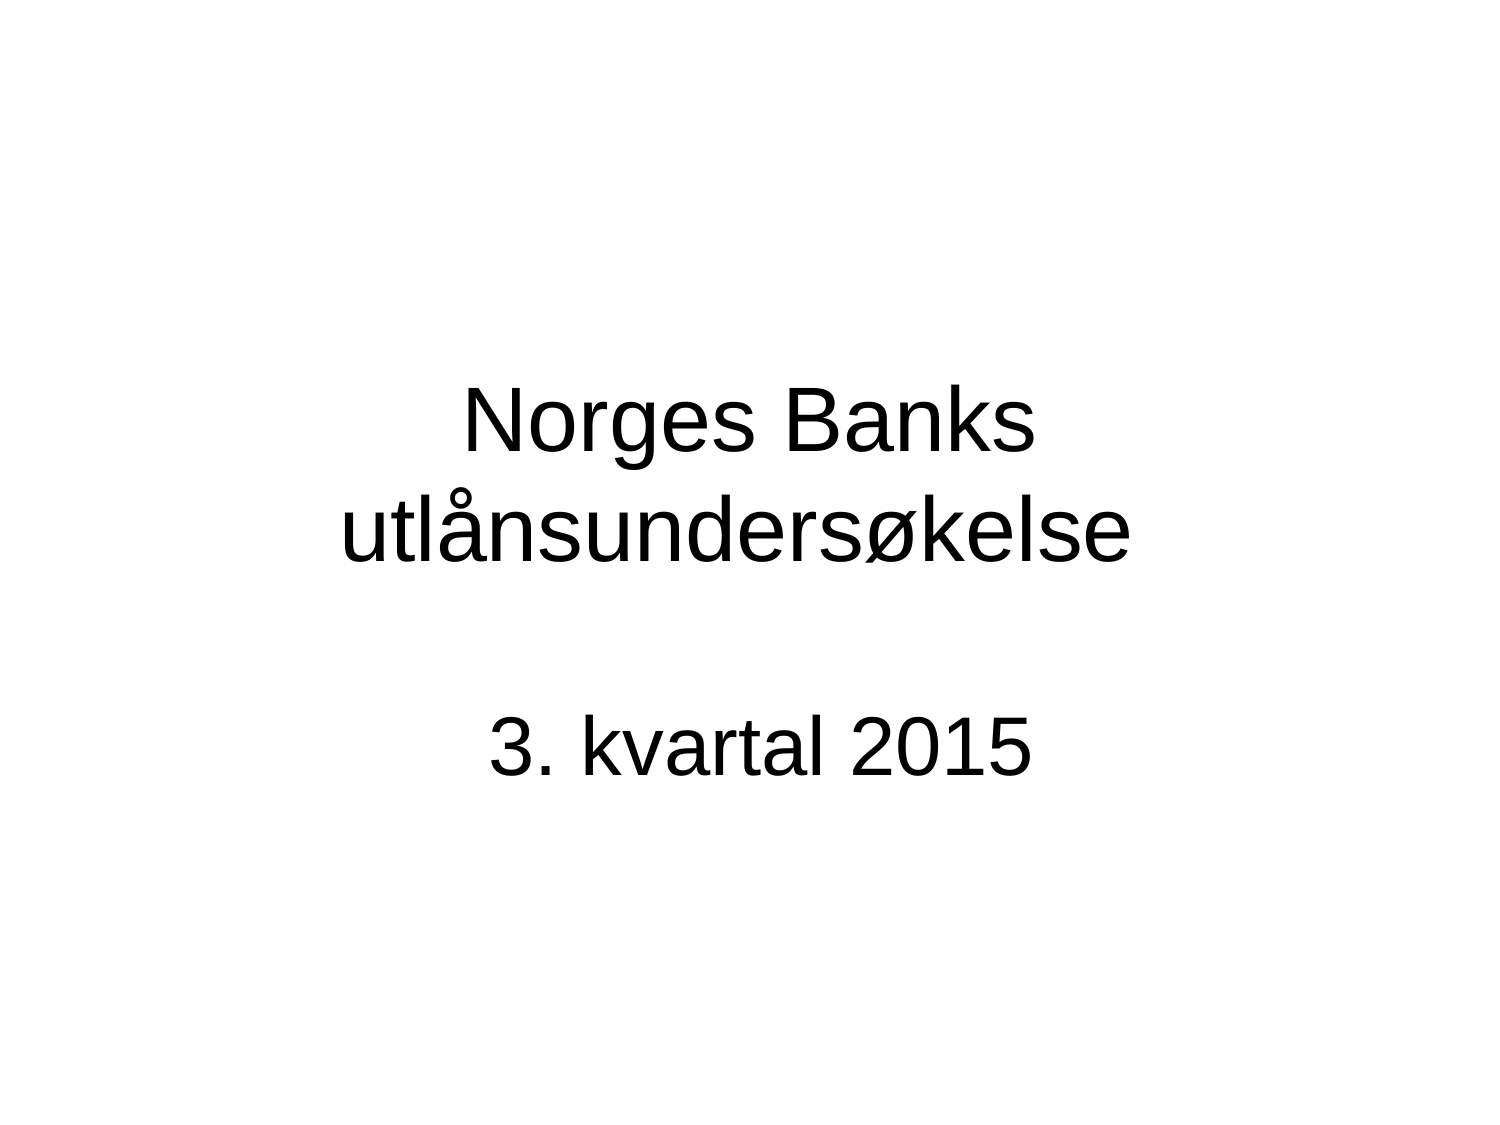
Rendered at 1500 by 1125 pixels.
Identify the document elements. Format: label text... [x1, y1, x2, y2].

text_box 3. kvartal 2015 [135, 621, 1411, 863]
title Norges Banks utlånsundersøkelse [112, 349, 1388, 591]
